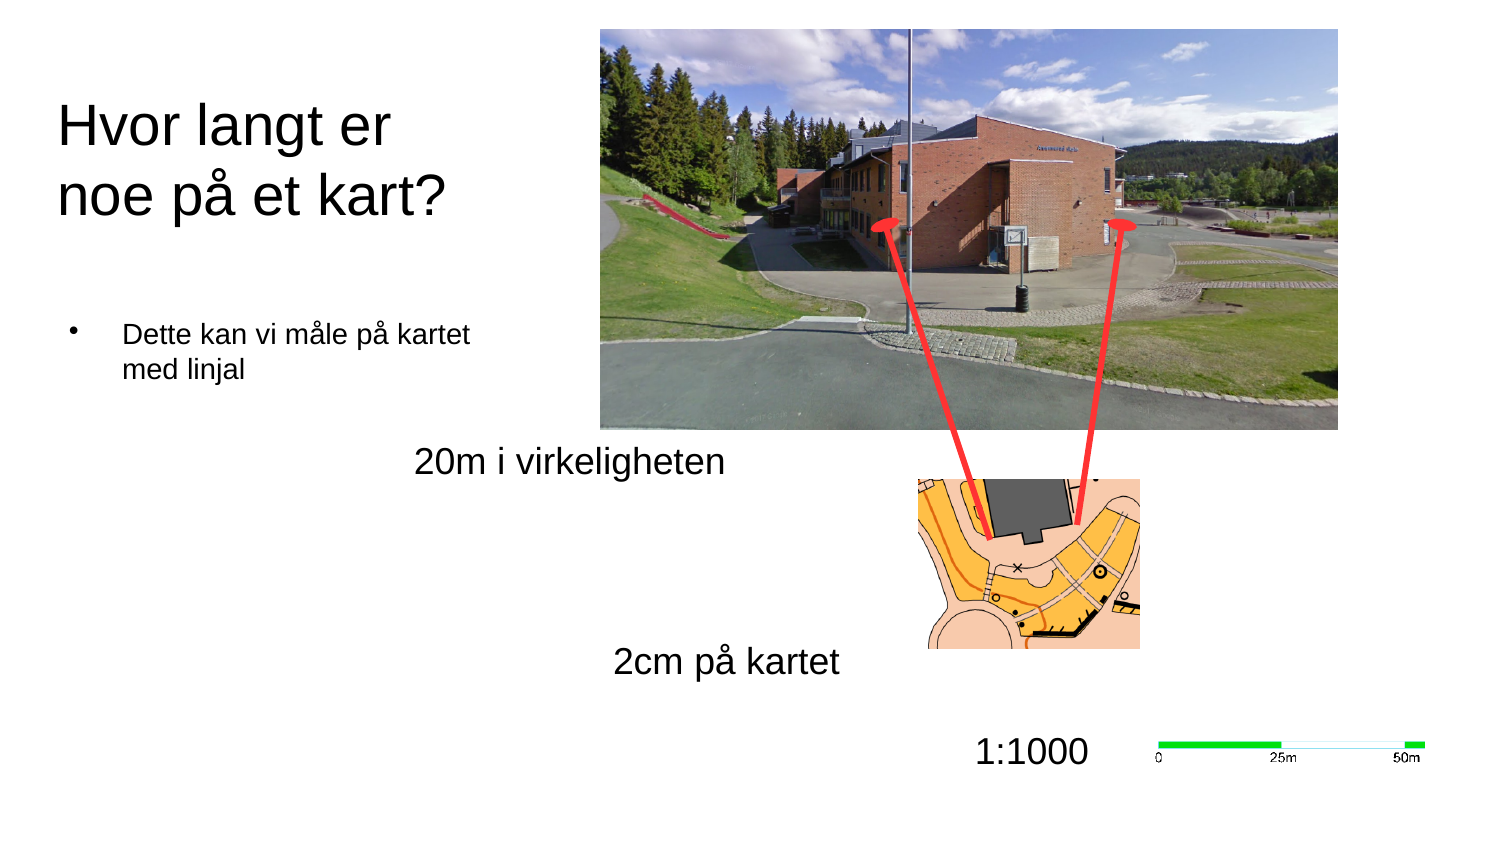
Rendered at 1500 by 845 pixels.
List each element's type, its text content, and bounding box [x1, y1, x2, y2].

picture [918, 479, 1141, 650]
text_box 2cm på kartet [598, 629, 855, 687]
picture [1139, 719, 1426, 780]
text_box Hvor langt er noe på et kart? [57, 44, 465, 270]
text_box Dette kan vi måle på kartet med linjal [51, 314, 525, 615]
text_box 1:1000 [960, 719, 1110, 777]
text_box 20m i virkeligheten [525, 429, 741, 487]
picture [599, 29, 1338, 431]
